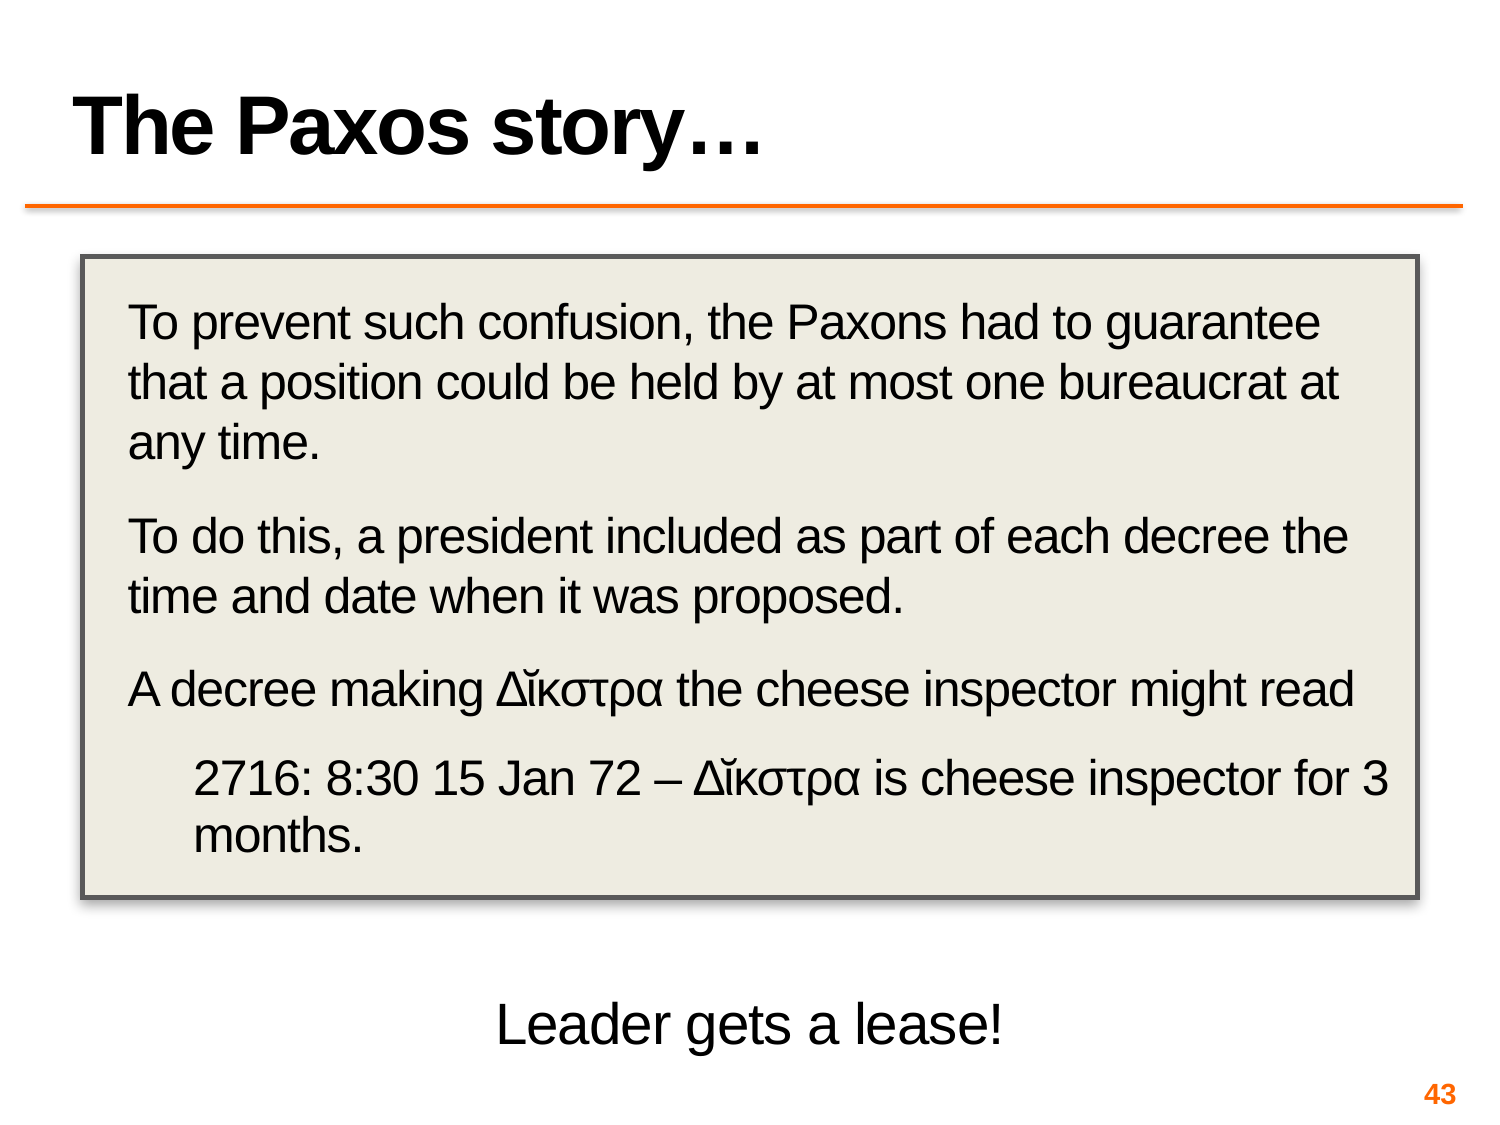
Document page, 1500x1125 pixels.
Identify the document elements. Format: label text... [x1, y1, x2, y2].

slide_number 43 [1238, 1074, 1463, 1110]
list To prevent such confusion, the Paxons had to guarantee that a position could be held by at most one bureaucrat at any time. To do this, a president included as part of each decree the time and date when it was proposed. A decree making ∆ῐκστρα the cheese inspector might read 2716: 8:30 15 Jan 72 – ∆ῐκστρα is cheese inspector for 3 months. [82, 256, 1418, 898]
title The Paxos story… [57, 2, 1463, 178]
text_box Leader gets a lease! [262, 966, 1238, 1116]
